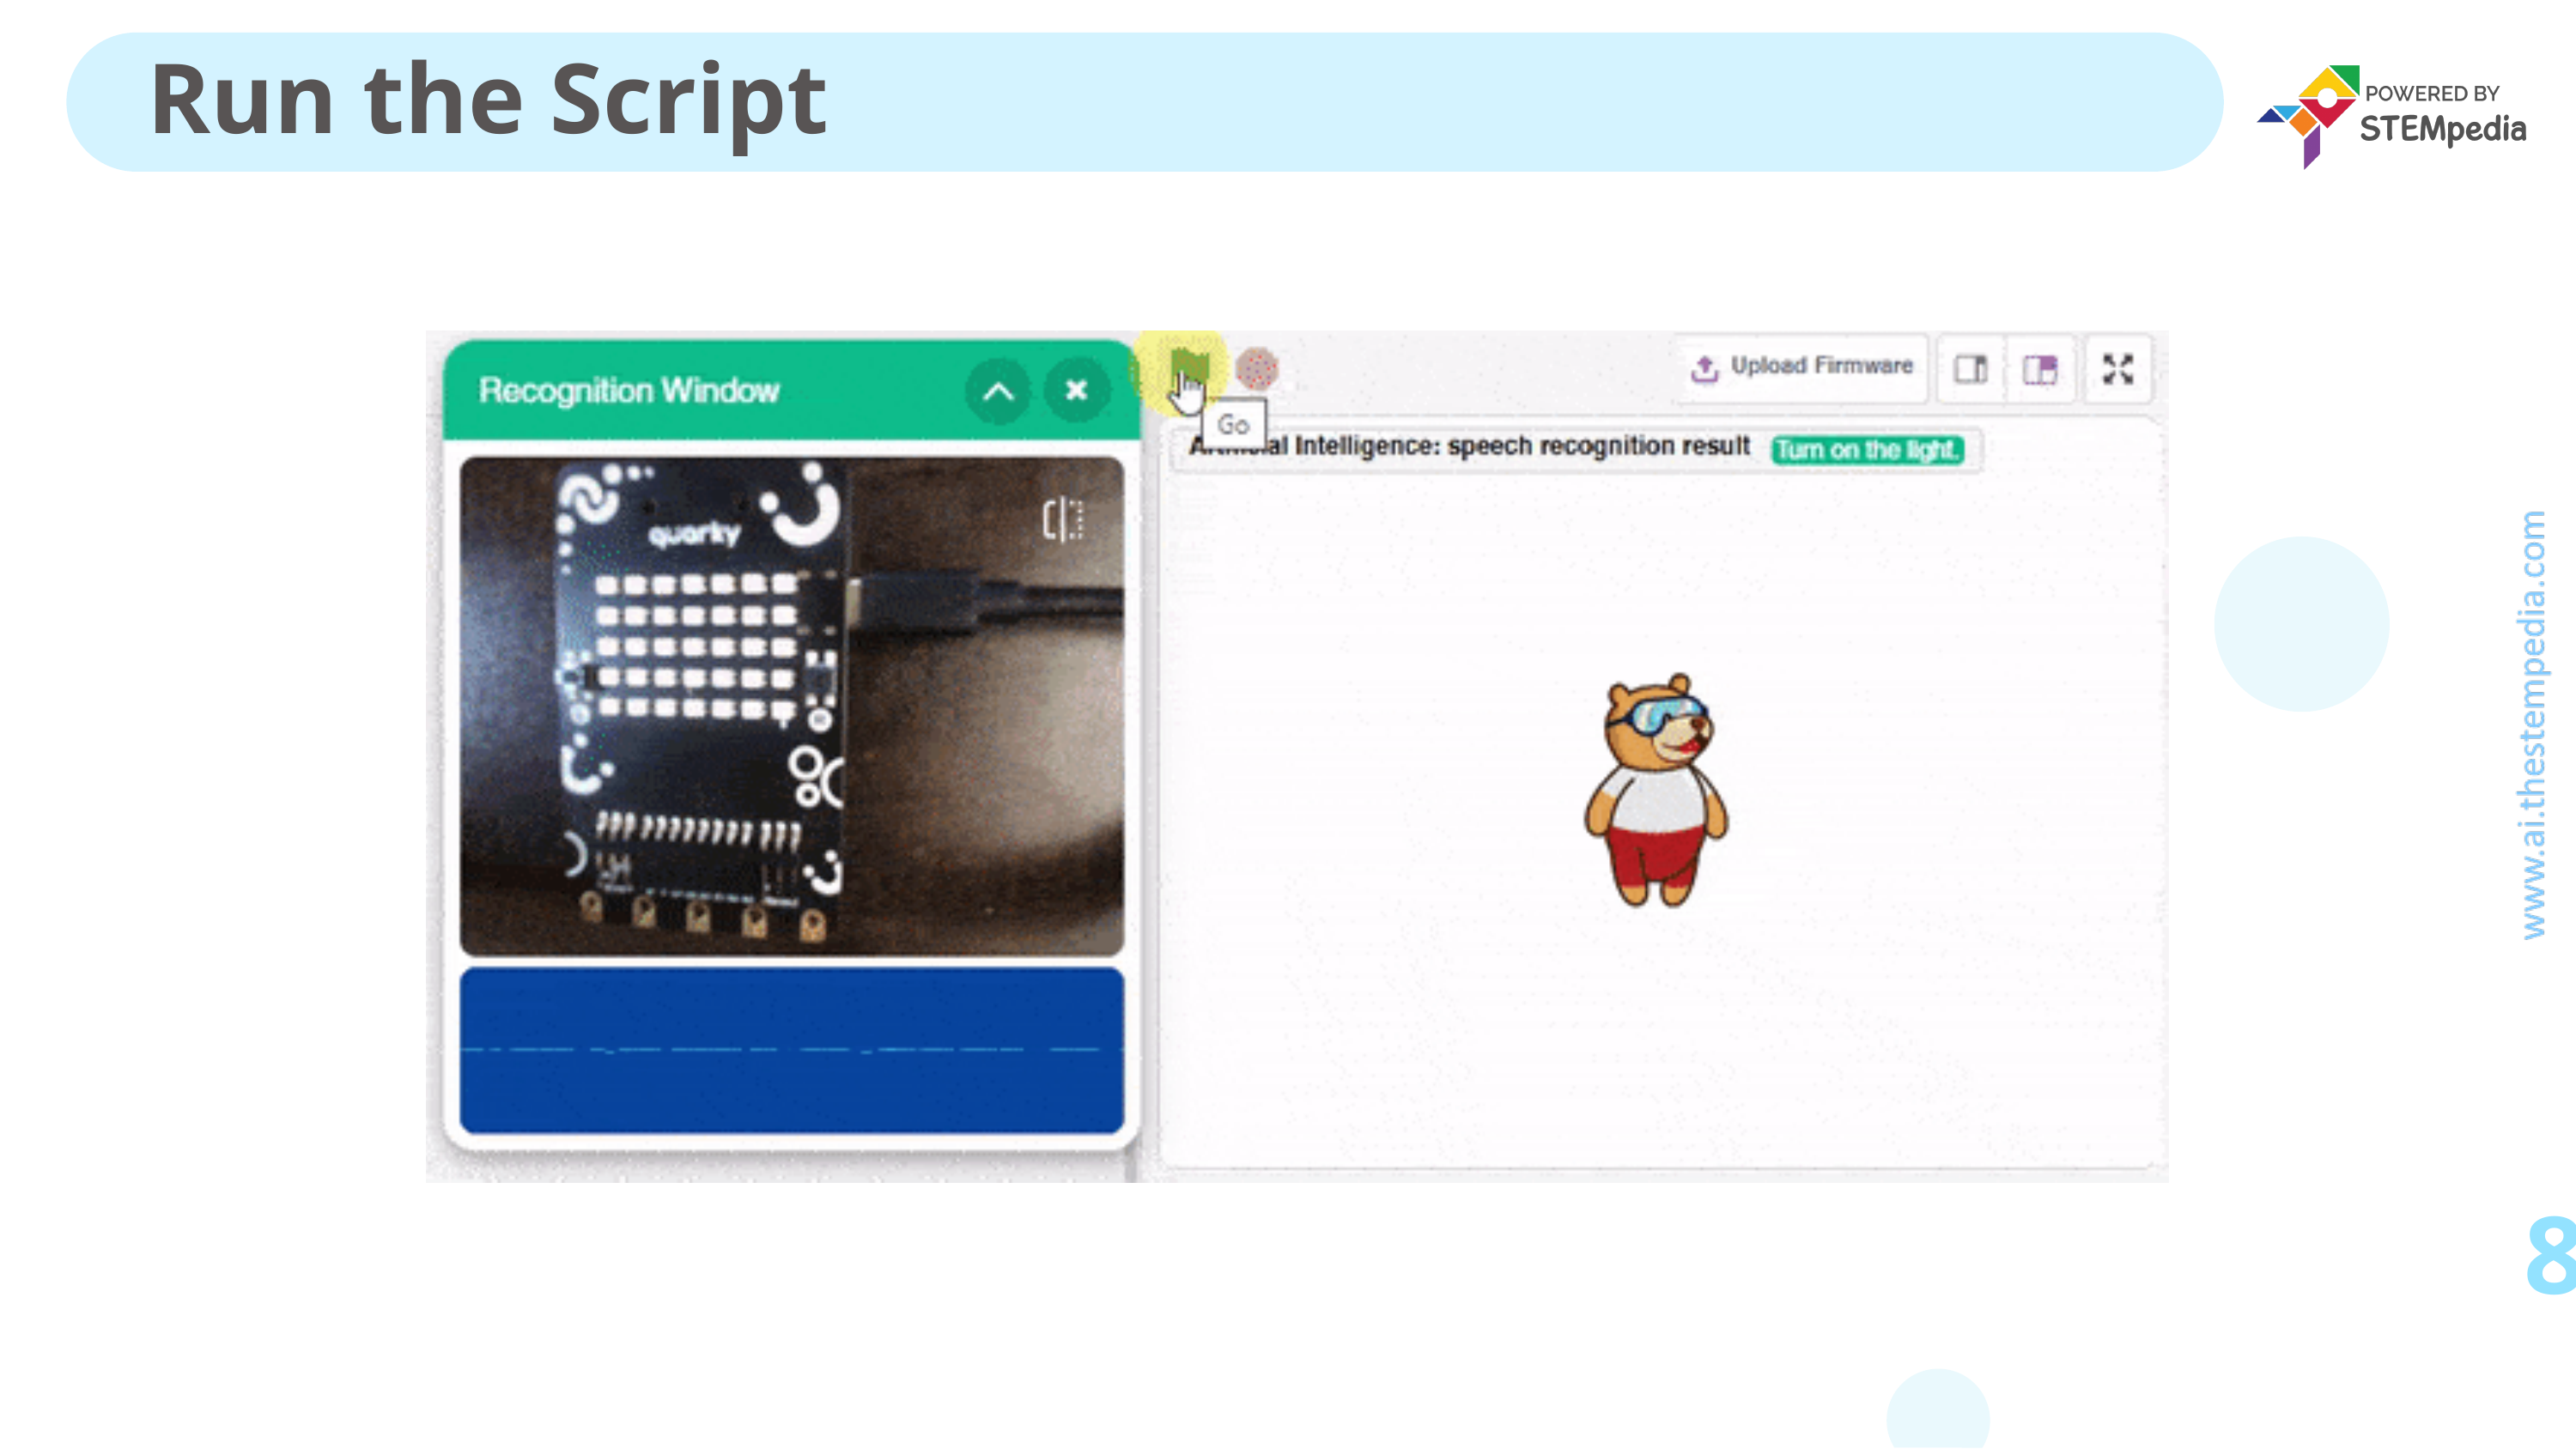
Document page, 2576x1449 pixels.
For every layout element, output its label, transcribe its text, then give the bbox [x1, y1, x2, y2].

picture [2494, 174, 2576, 1264]
title Run the Script [134, 32, 2168, 172]
picture [425, 330, 2169, 1183]
picture [2257, 65, 2526, 170]
slide_number 8 [2390, 1264, 2576, 1340]
